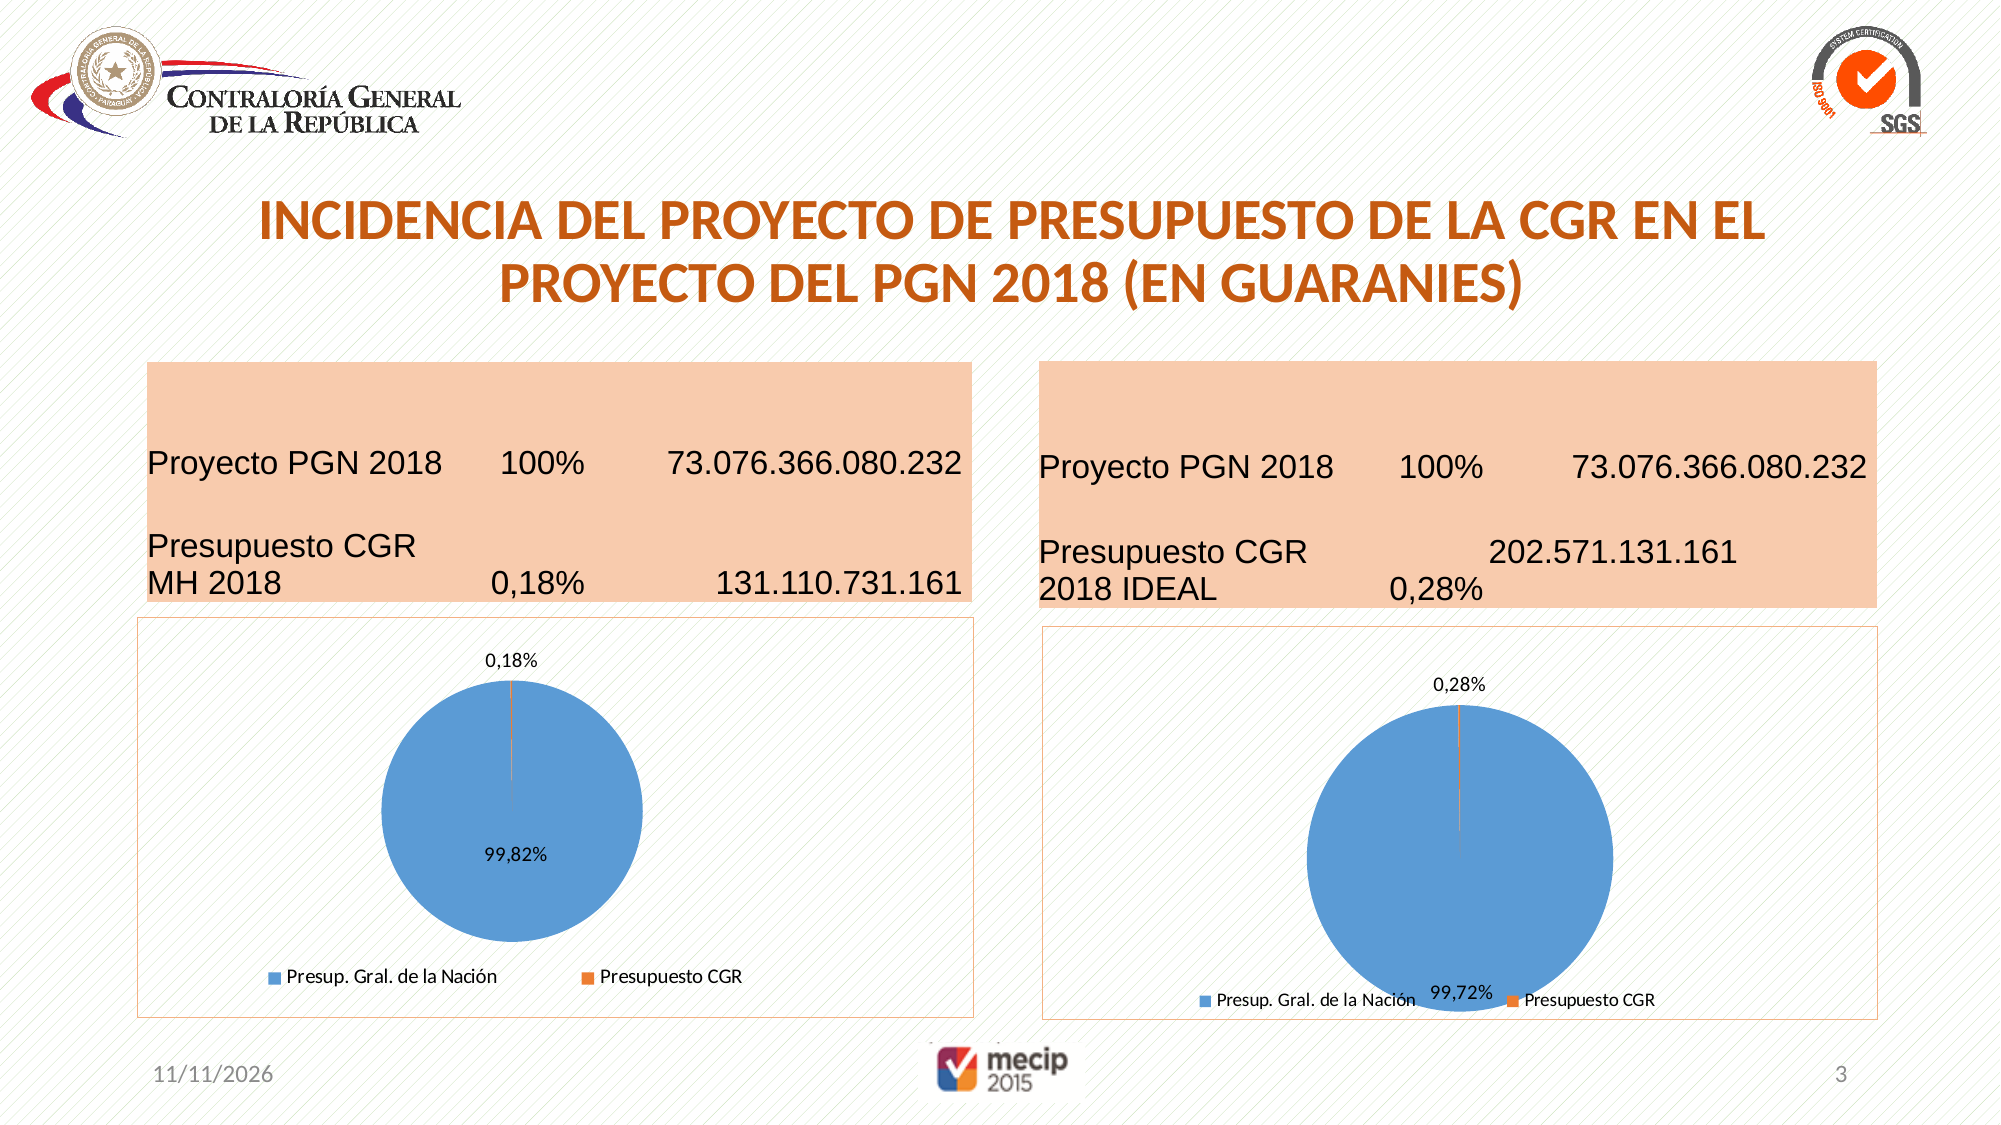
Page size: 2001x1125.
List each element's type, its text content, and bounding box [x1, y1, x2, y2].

slide_number 3 [1412, 1042, 1863, 1103]
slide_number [137, 1042, 588, 1103]
picture [1812, 26, 1927, 137]
table_cell 131.110.731.161 [585, 482, 972, 602]
table_header 100% [461, 362, 585, 482]
table_cell 0,18% [461, 482, 585, 602]
picture [31, 24, 461, 138]
table_cell 0,28% [1382, 485, 1484, 608]
picture [917, 1042, 1086, 1103]
table_header 100% [1382, 361, 1484, 485]
table_header 73.076.366.080.232 [585, 362, 972, 482]
table_cell Presupuesto CGR MH 2018 [147, 482, 461, 602]
table_cell 202.571.131.161 [1484, 485, 1877, 608]
table_header Proyecto PGN 2018 [147, 362, 461, 482]
table_header Proyecto PGN 2018 [1039, 361, 1382, 485]
chart [137, 616, 974, 1018]
text_box INCIDENCIA DEL PROYECTO DE PRESUPUESTO DE LA CGR EN EL PROYECTO DEL PGN 2018 (EN GUARANIES) [131, 181, 1894, 326]
table_cell Presupuesto CGR 2018 IDEAL [1039, 485, 1382, 608]
table_header 73.076.366.080.232 [1484, 361, 1877, 485]
chart [1042, 626, 1878, 1020]
